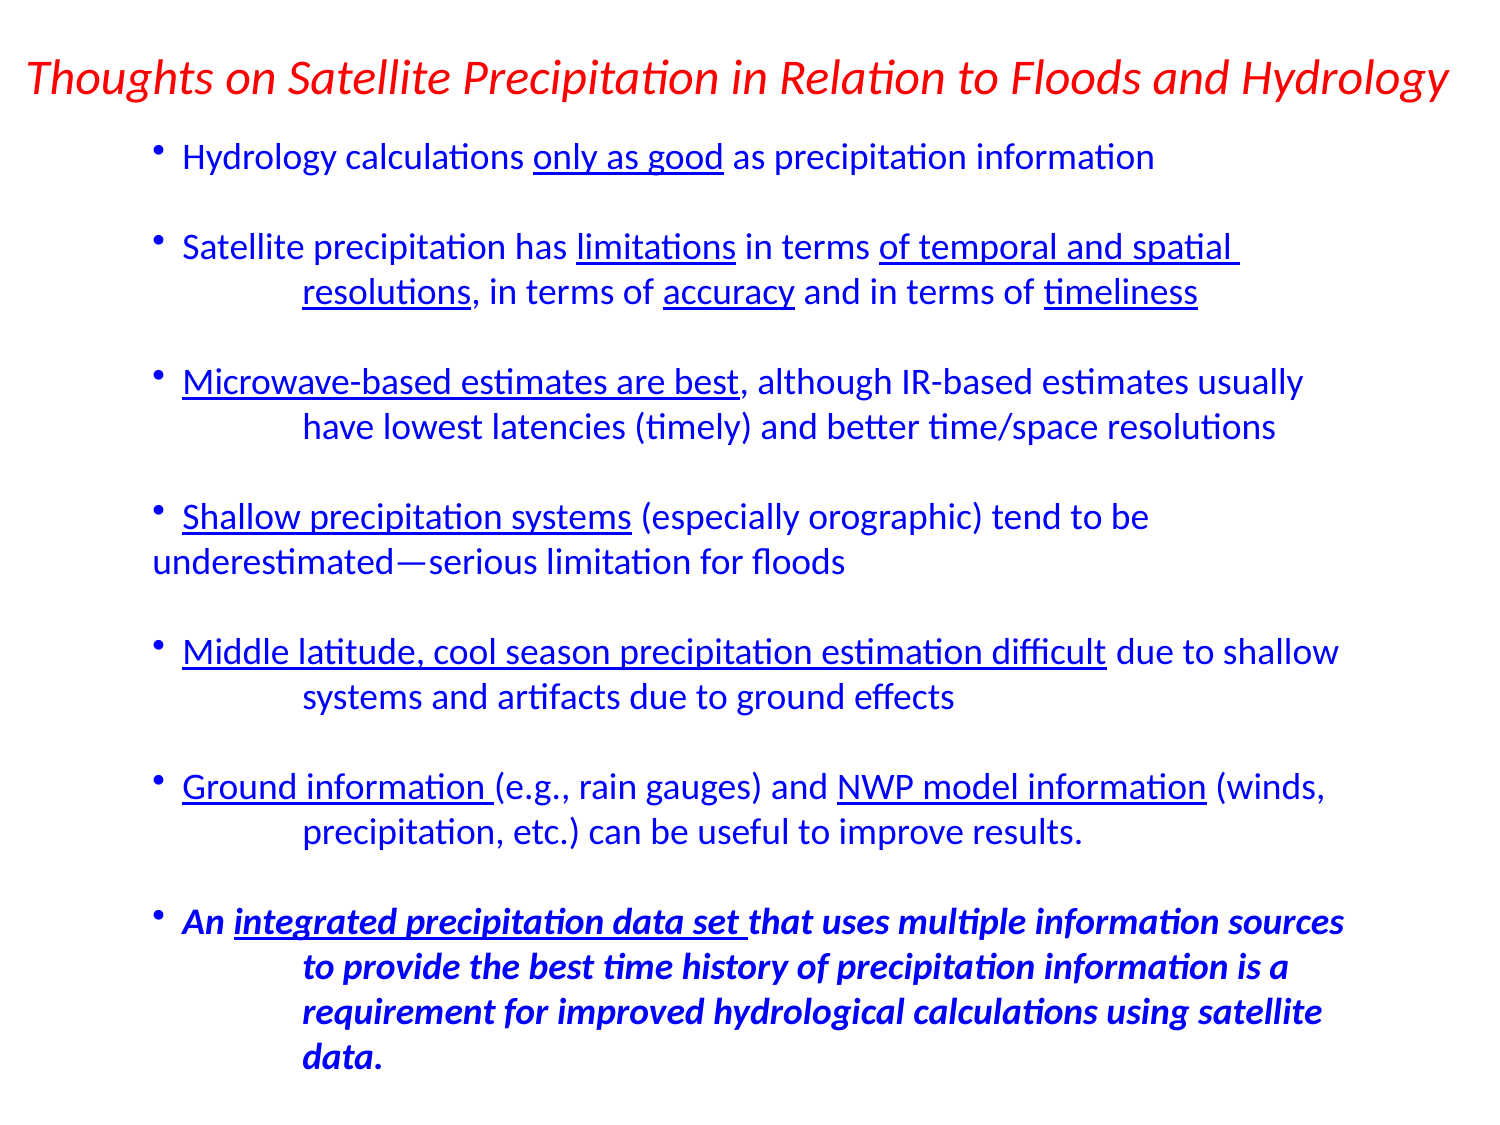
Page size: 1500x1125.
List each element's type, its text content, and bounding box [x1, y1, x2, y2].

text_box Thoughts on Satellite Precipitation in Relation to Floods and Hydrology [0, 37, 1475, 113]
text_box Hydrology calculations only as good as precipitation information Satellite precipitation has limitations in terms of temporal and spatial resolutions, in terms of accuracy and in terms of timeliness Microwave-based estimates are best, although IR-based estimates usually have lowest latencies (timely) and better time/space resolutions Shallow precipitation systems (especially orographic) tend to be underestimated—serious limitation for floods Middle latitude, cool season precipitation estimation difficult due to shallow systems and artifacts due to ground effects Ground information (e.g., rain gauges) and NWP model information (winds, precipitation, etc.) can be useful to improve results. An integrated precipitation data set that uses multiple information sources to provide the best time history of precipitation information is a requirement for improved hydrological calculations using satellite data. [137, 124, 1363, 1085]
